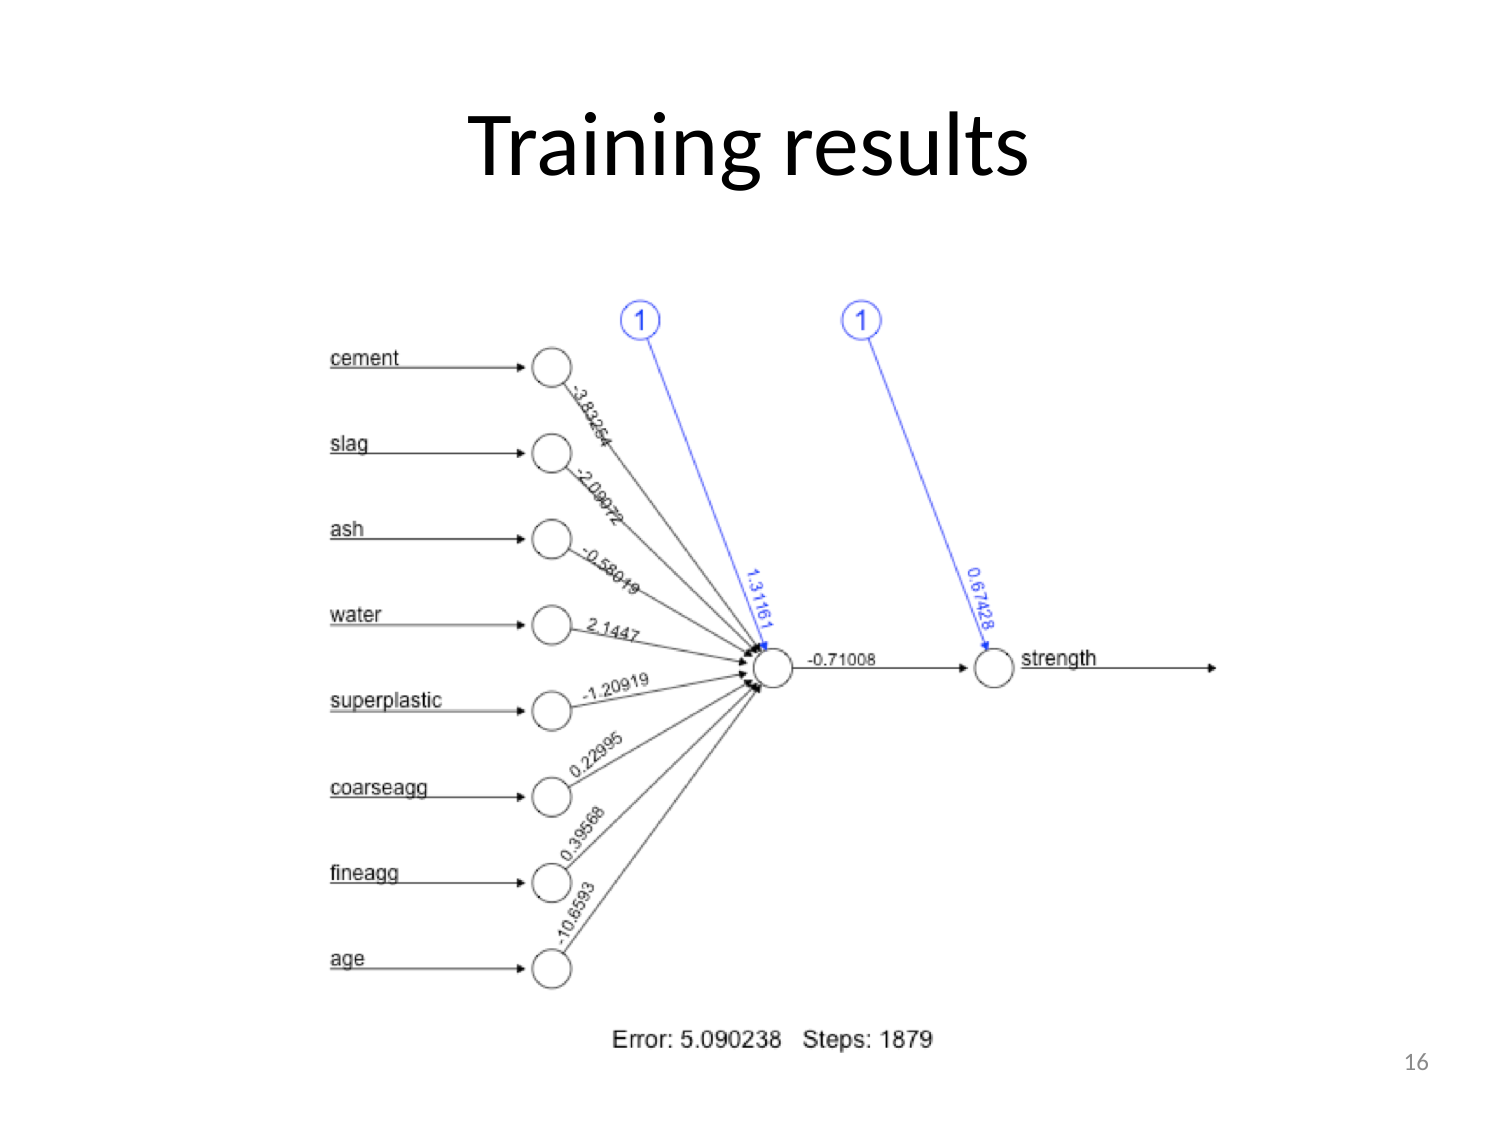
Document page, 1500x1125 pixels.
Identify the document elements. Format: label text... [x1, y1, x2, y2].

picture [318, 284, 1233, 1054]
title Training results [75, 45, 1425, 233]
